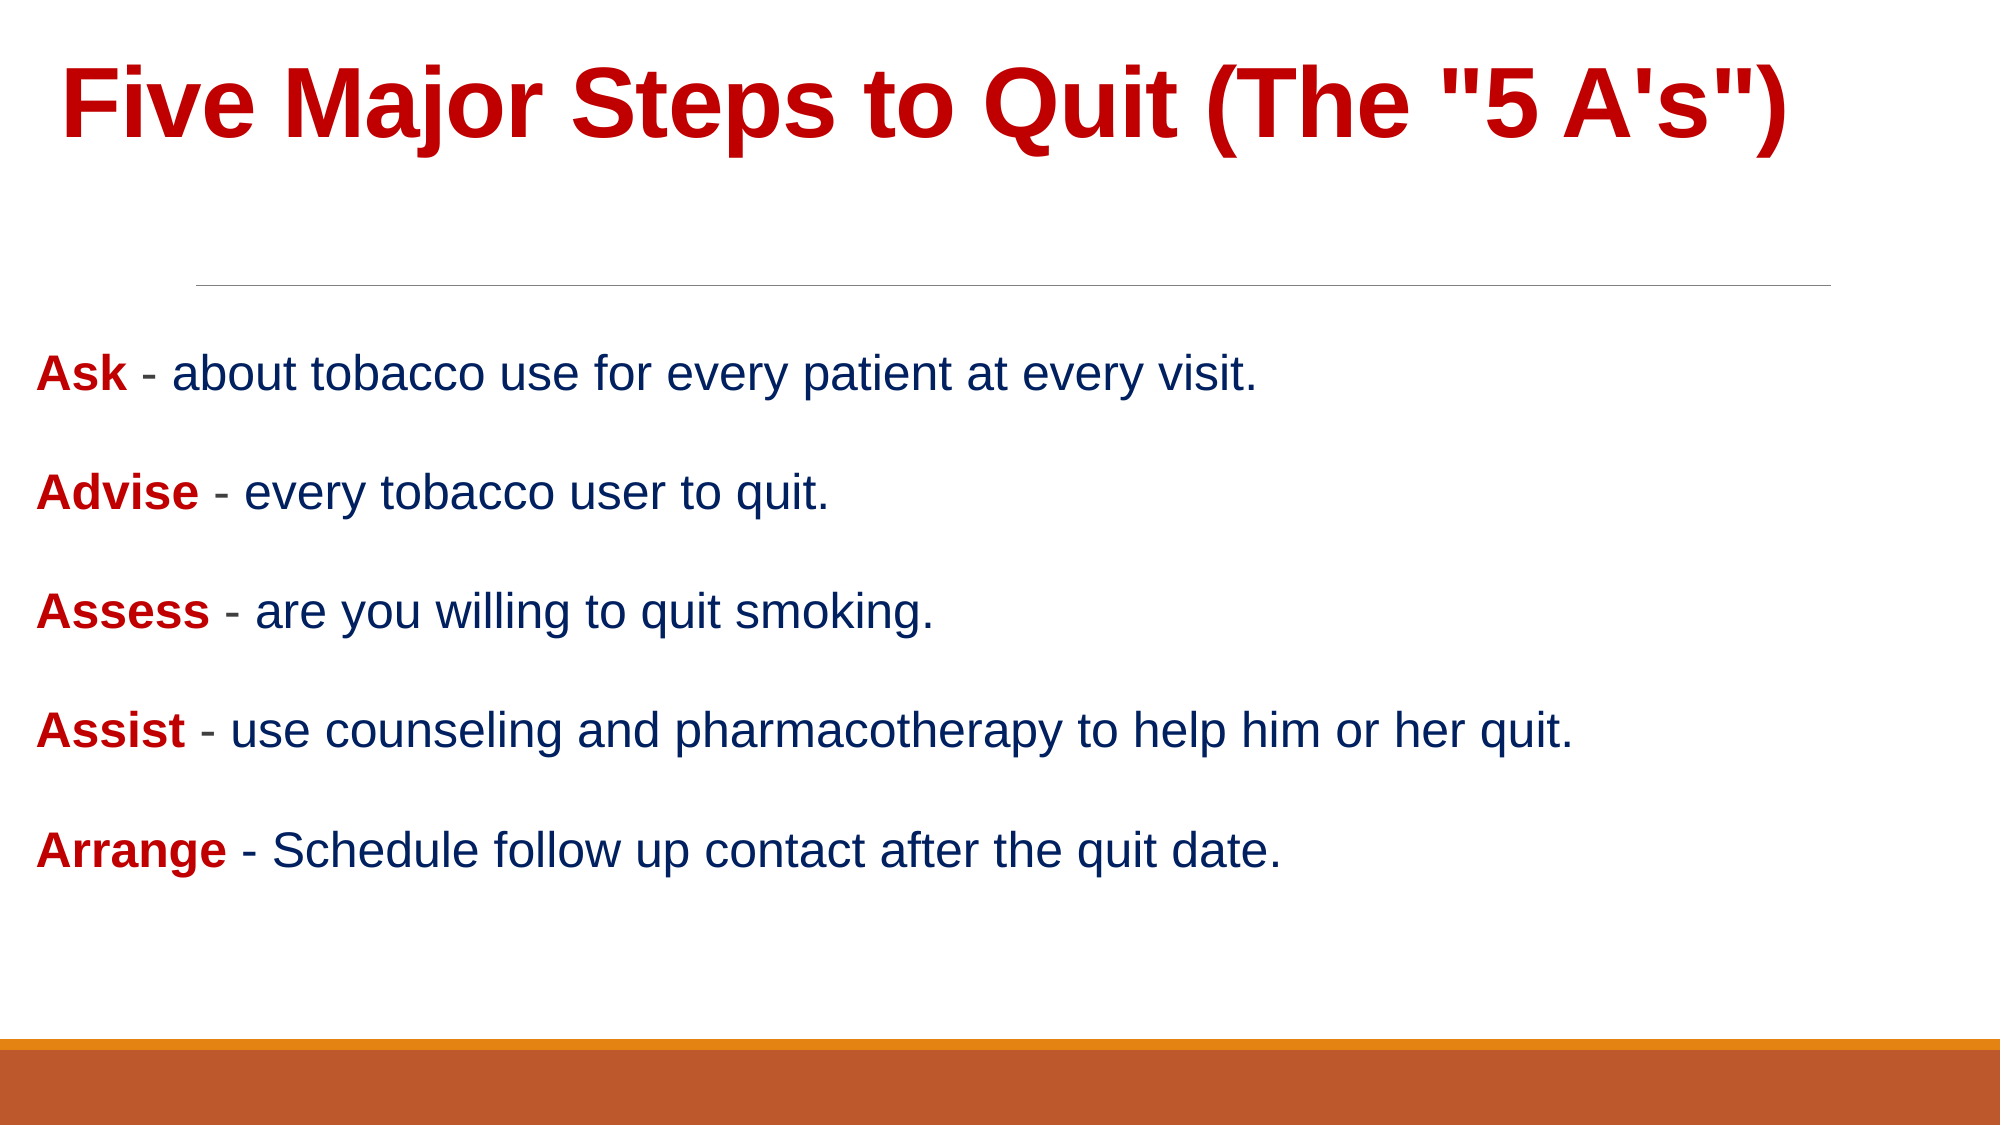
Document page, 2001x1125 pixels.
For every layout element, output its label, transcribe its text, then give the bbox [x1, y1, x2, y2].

list Ask - about tobacco use for every patient at every visit. Advise - every tobacco user to quit. Assess - are you willing to quit smoking. Assist - use counseling and pharmacotherapy to help him or her quit. Arrange - Schedule follow up contact after the quit date. [20, 302, 1955, 1046]
title Five Major Steps to Quit (The "5 A's") [45, 47, 1830, 285]
